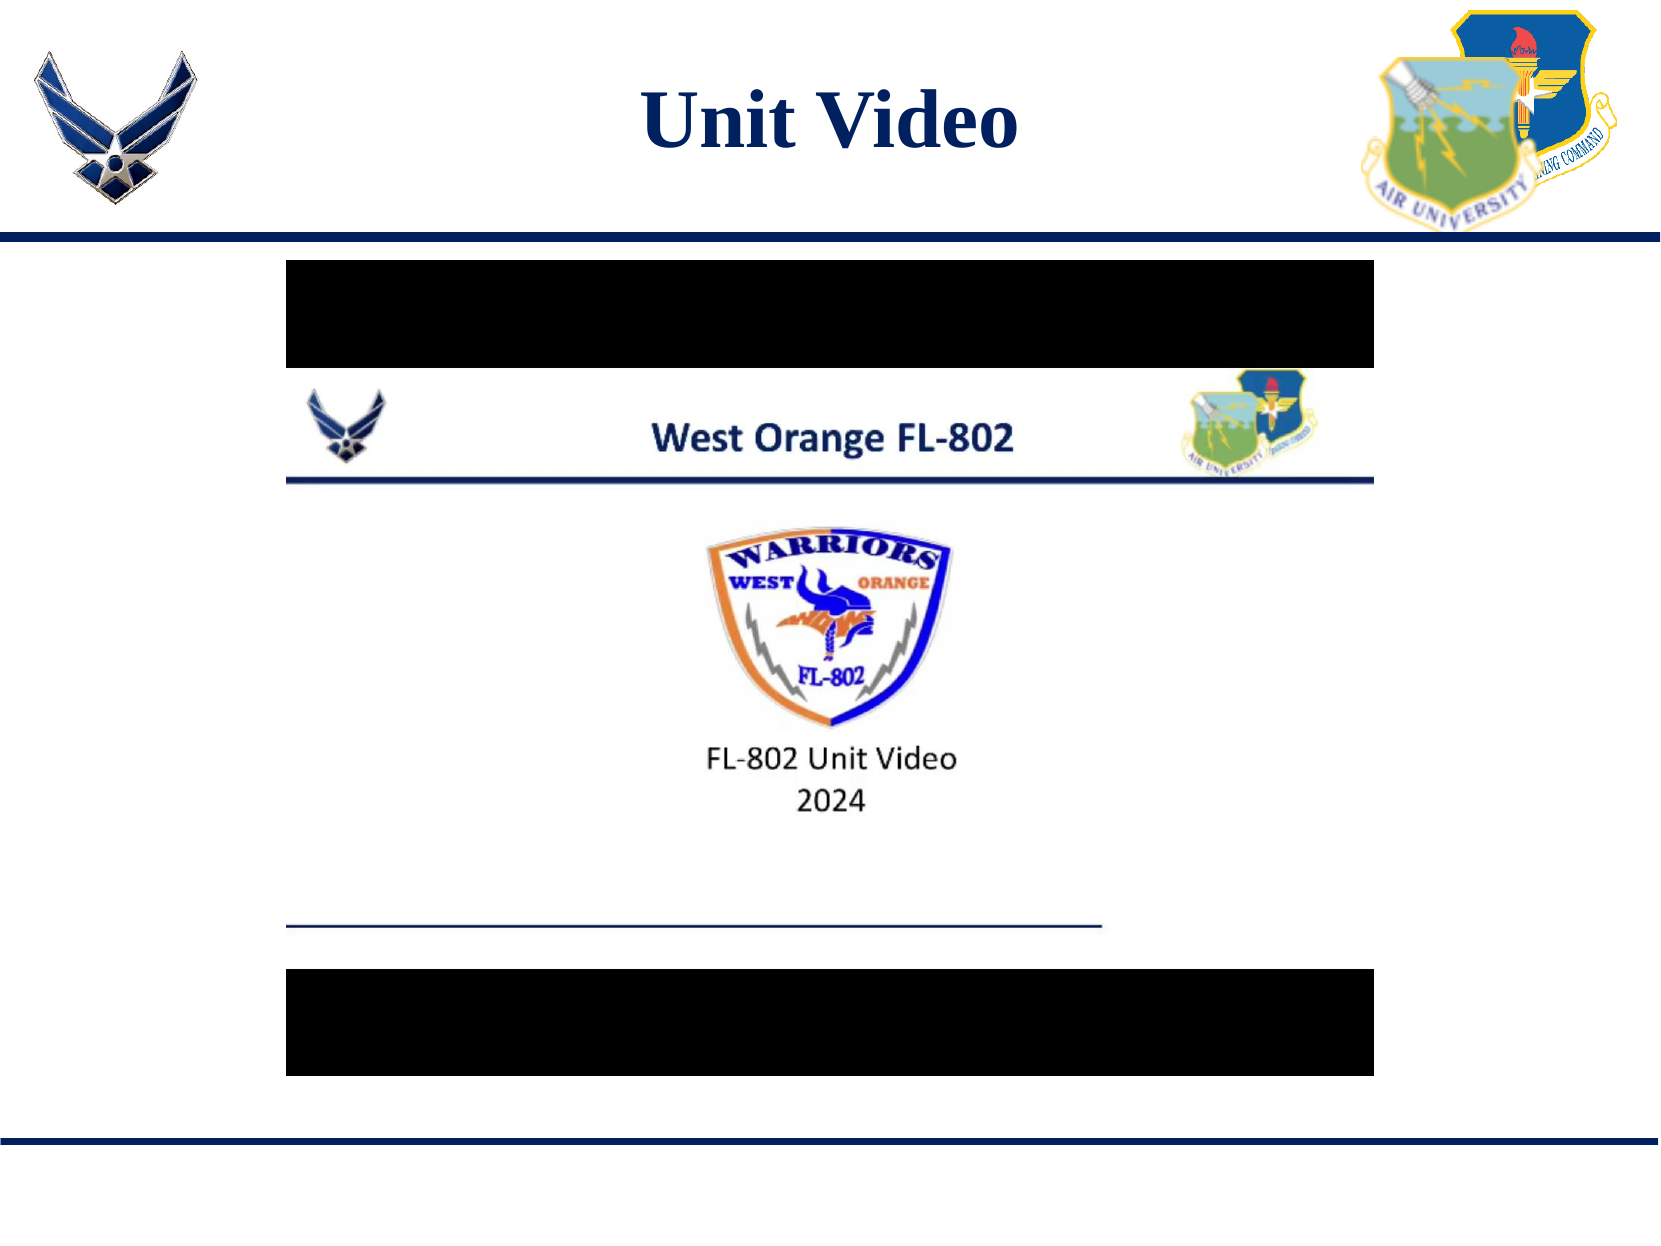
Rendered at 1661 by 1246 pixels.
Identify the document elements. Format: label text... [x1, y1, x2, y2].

picture [1547, 10, 1617, 195]
picture [286, 260, 1374, 1077]
picture [29, 49, 114, 207]
title Unit Video [114, 0, 1547, 241]
picture [0, 1138, 1661, 1145]
